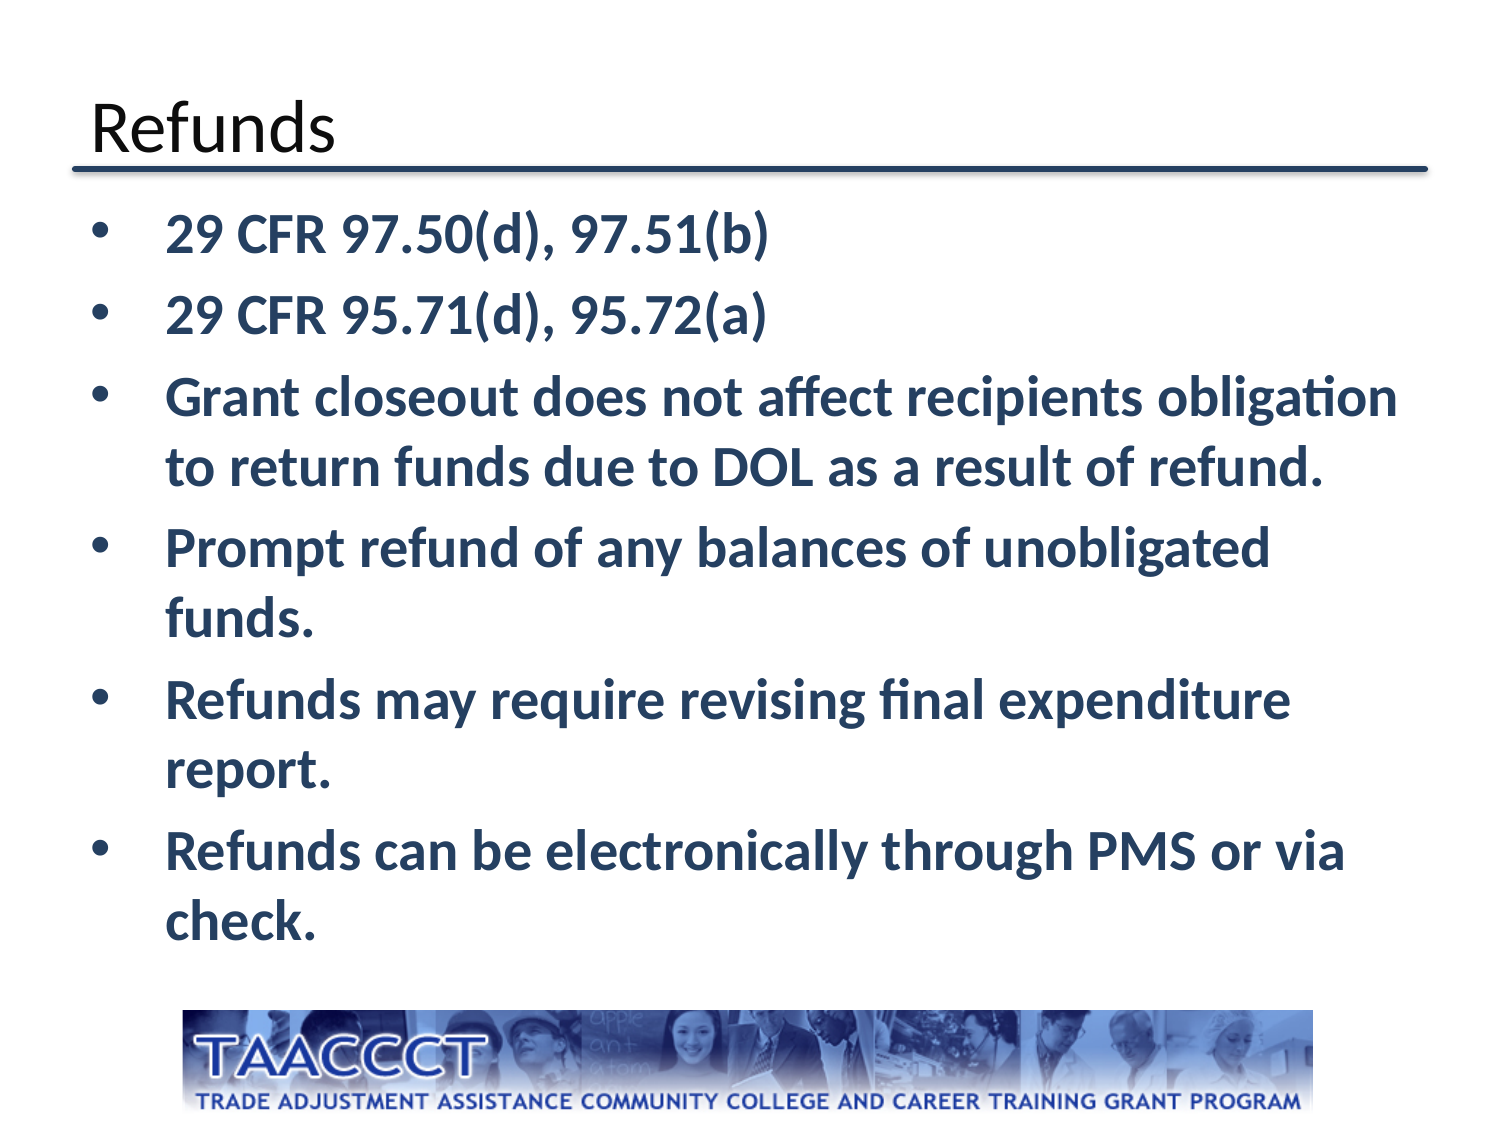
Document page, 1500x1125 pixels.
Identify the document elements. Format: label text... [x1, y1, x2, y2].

list 29 CFR 97.50(d), 97.51(b) 29 CFR 95.71(d), 95.72(a) Grant closeout does not affect recipients obligation to return funds due to DOL as a result of refund. Prompt refund of any balances of unobligated funds. Refunds may require revising final expenditure report. Refunds can be electronically through PMS or via check. [75, 187, 1425, 968]
picture [182, 1010, 1313, 1124]
title Refunds [75, 57, 1425, 187]
